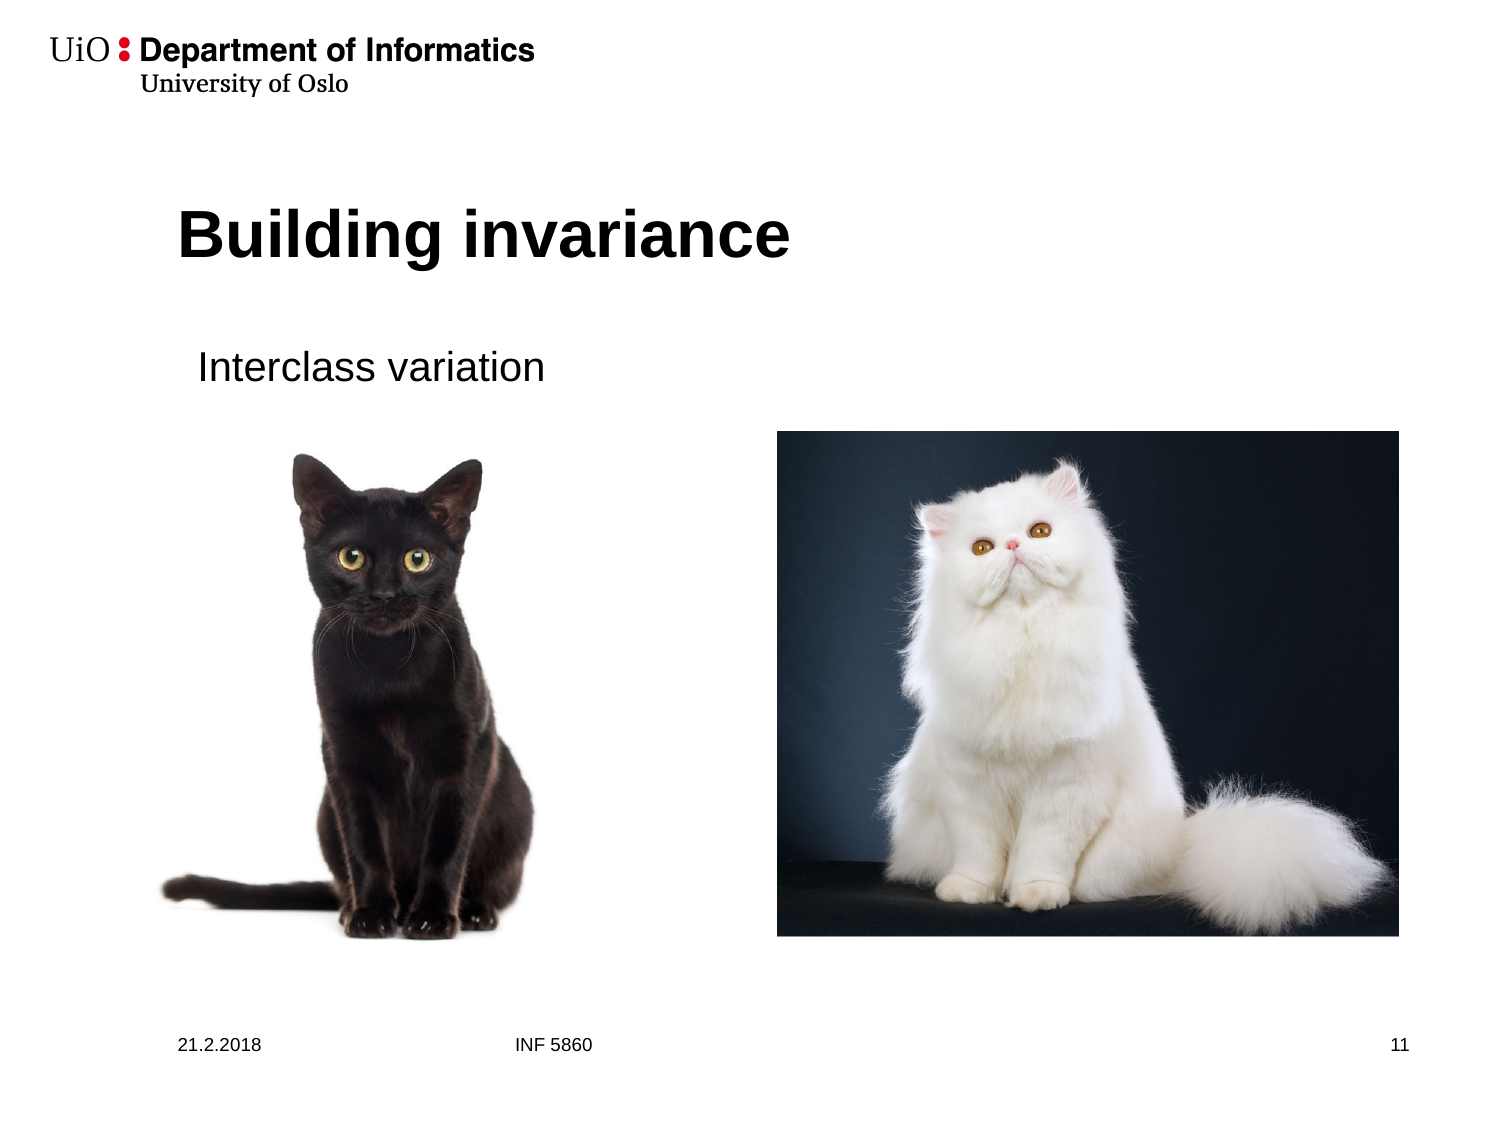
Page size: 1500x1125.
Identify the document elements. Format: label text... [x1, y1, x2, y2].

slide_number 12 [1312, 1024, 1426, 1101]
picture [50, 37, 534, 97]
footer INF 5860 [499, 1024, 1288, 1101]
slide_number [162, 1024, 476, 1101]
text_box Interclass variation [182, 332, 561, 398]
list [149, 414, 1413, 969]
title Building invariance [162, 137, 1425, 325]
